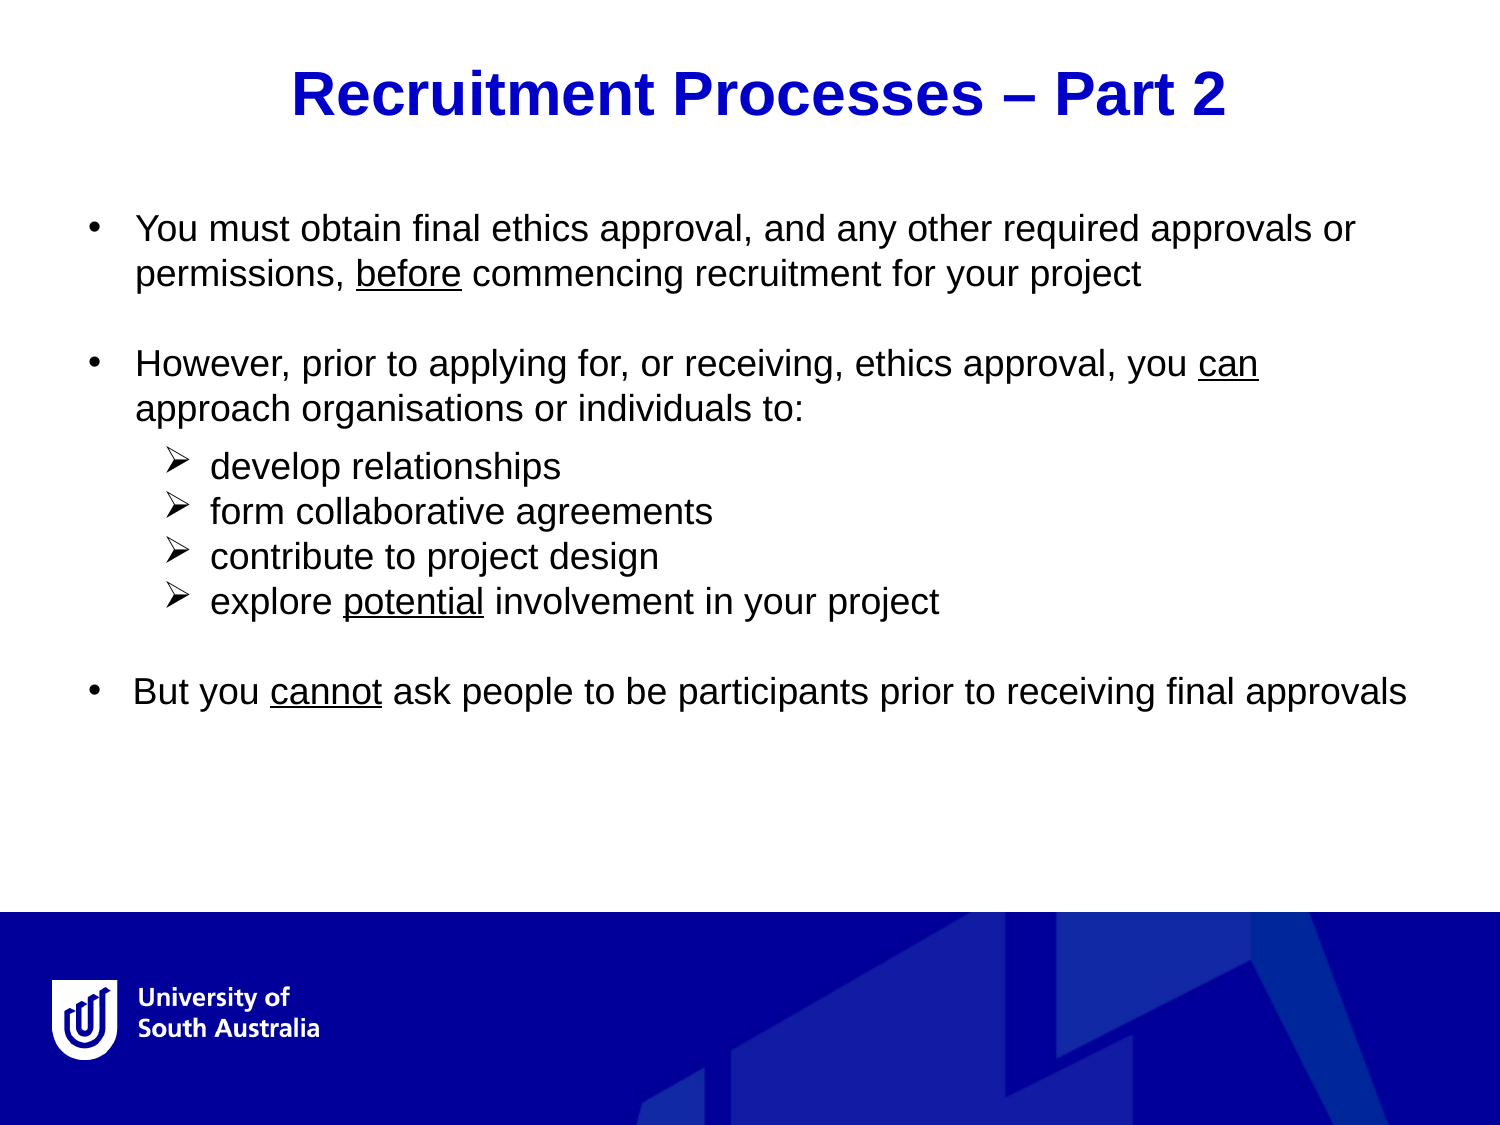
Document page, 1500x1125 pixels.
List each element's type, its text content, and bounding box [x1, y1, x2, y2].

text_box You must obtain final ethics approval, and any other required approvals or permissions, before commencing recruitment for your project However, prior to applying for, or receiving, ethics approval, you can approach organisations or individuals to: develop relationships form collaborative agreements contribute to project design explore potential involvement in your project But you cannot ask people to be participants prior to receiving final approvals [73, 196, 1427, 899]
picture [0, 912, 1500, 1125]
list Recruitment Processes – Part 2 [276, 45, 1267, 152]
list [89, 191, 1454, 298]
